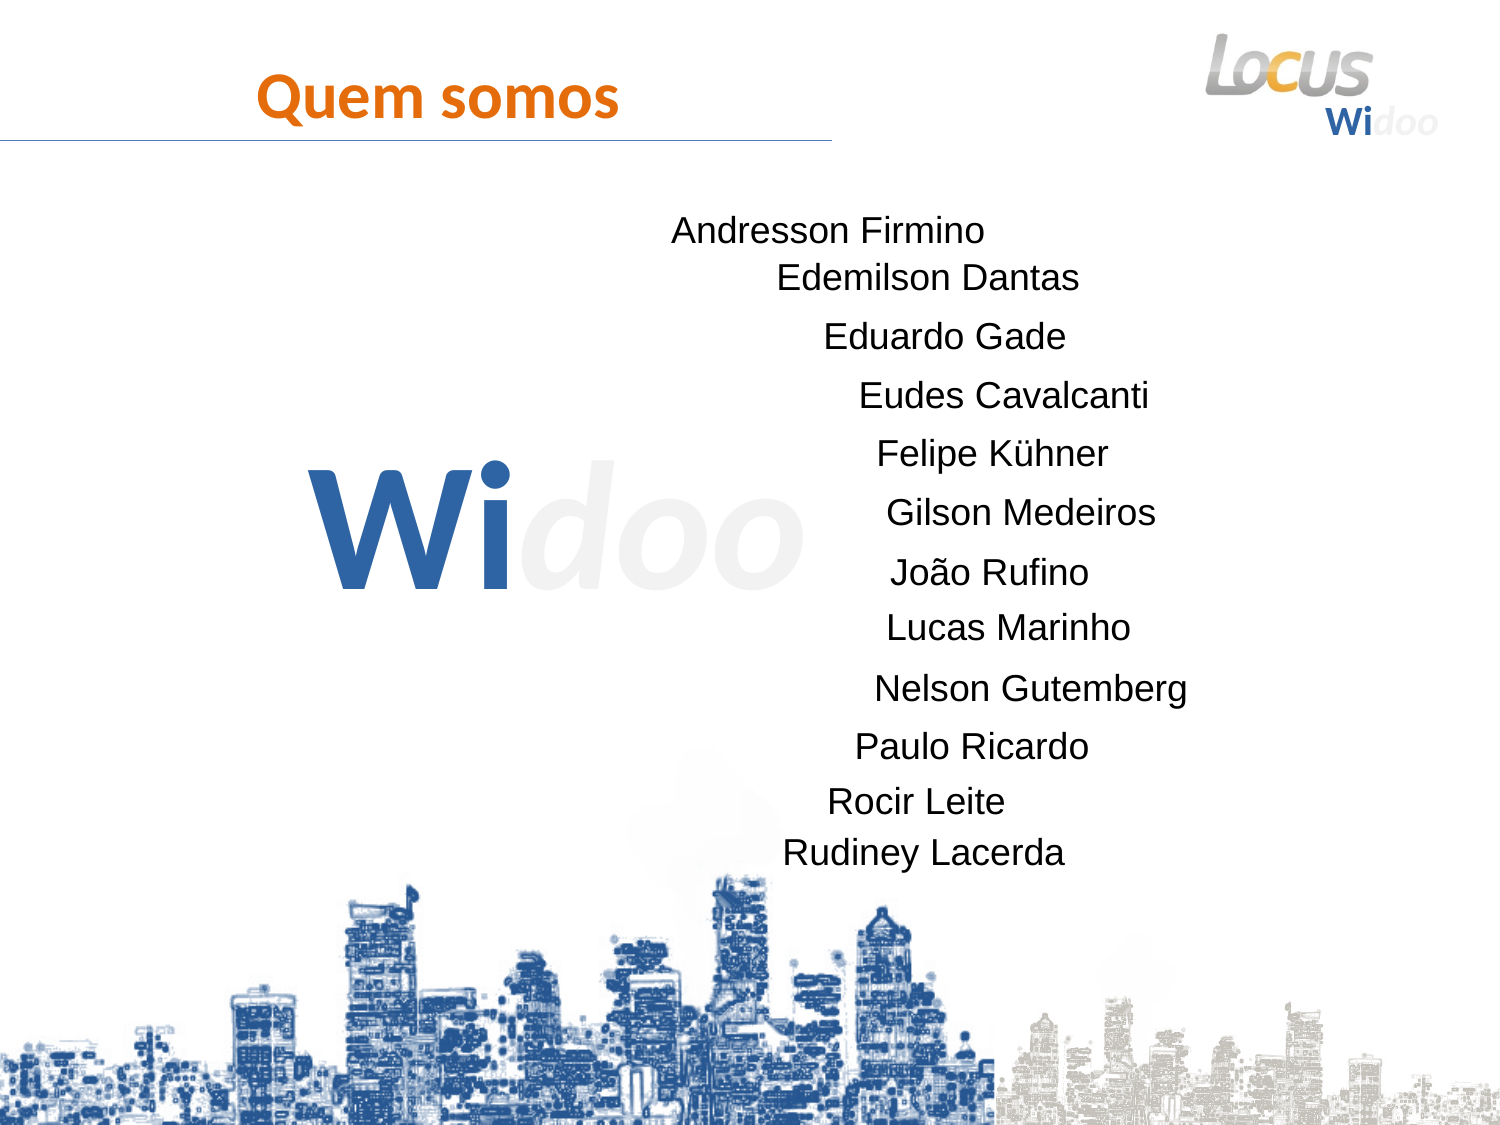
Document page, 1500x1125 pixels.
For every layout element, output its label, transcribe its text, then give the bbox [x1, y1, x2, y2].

text_box Gilson Medeiros [871, 480, 1500, 508]
text_box Eduardo Gade [808, 304, 1465, 365]
text_box Quem somos [0, 44, 832, 140]
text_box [1195, 25, 1500, 153]
text_box Felipe Kühner [868, 421, 1500, 482]
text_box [0, 509, 1500, 1125]
text_box Widoo [292, 398, 868, 507]
text_box Edemilson Dantas [761, 246, 1418, 306]
text_box Eudes Cavalcanti [843, 363, 1500, 421]
text_box Andresson Firmino [656, 199, 1313, 259]
